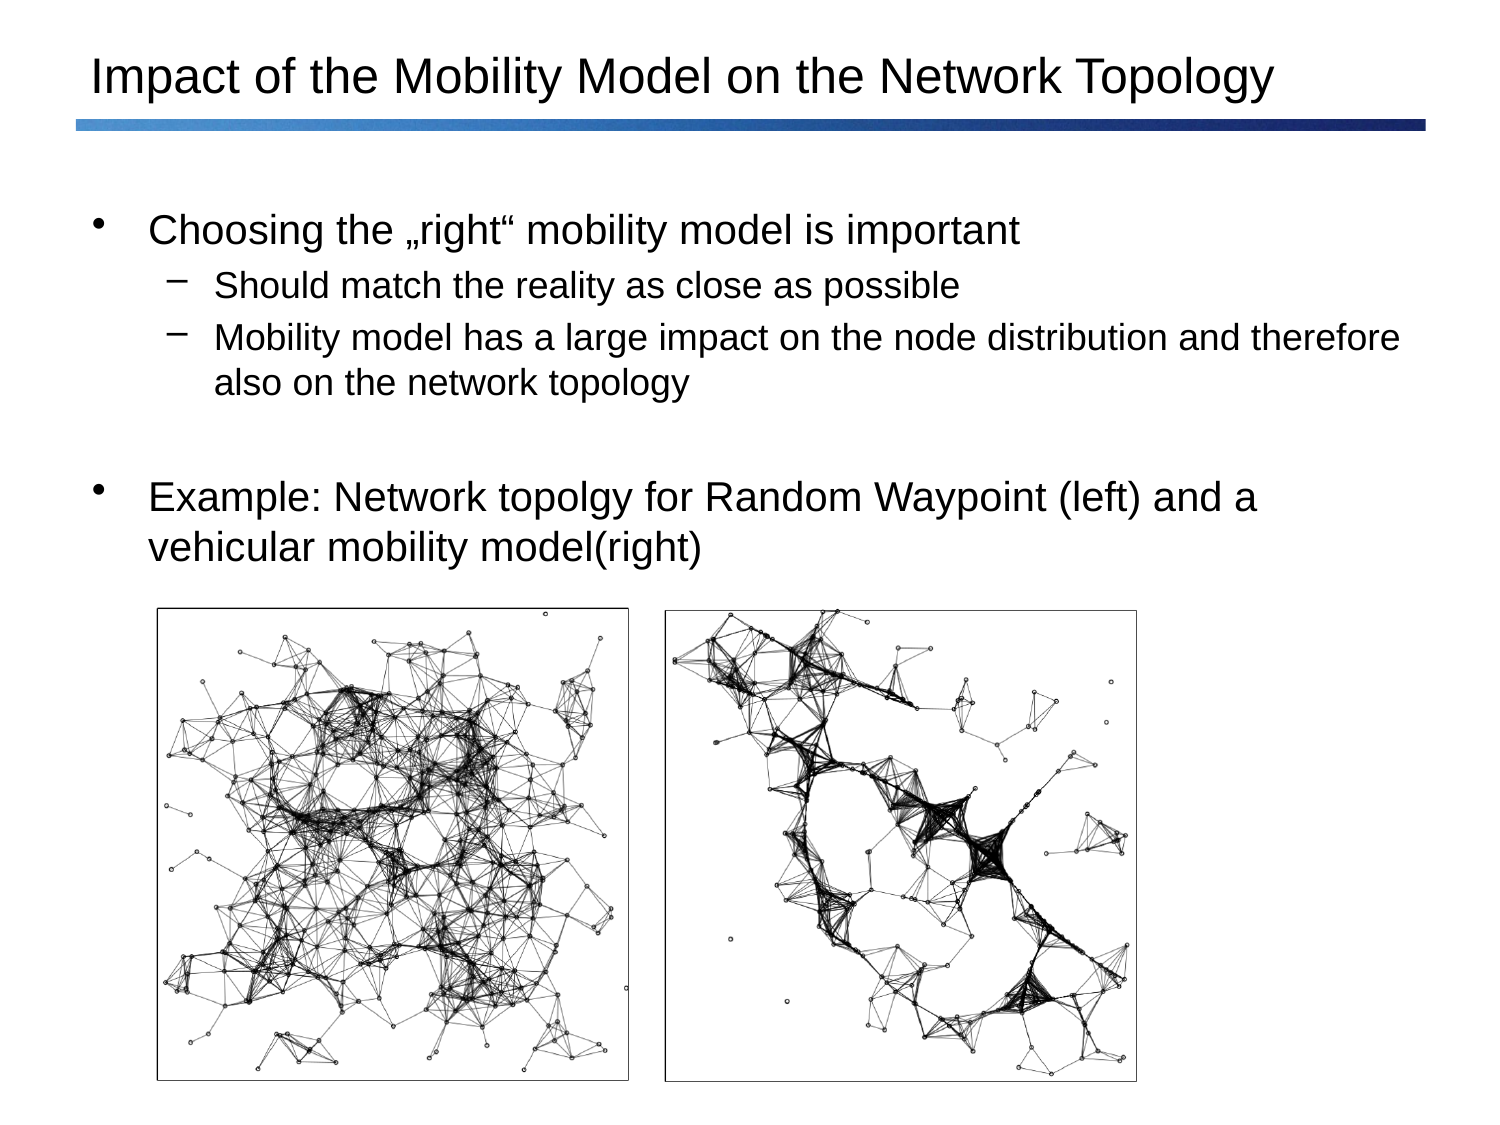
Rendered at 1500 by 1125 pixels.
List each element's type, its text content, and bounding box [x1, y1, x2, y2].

title Impact of the Mobility Model on the Network Topology [74, 32, 1426, 114]
picture [664, 608, 1137, 1082]
list Choosing the „right“ mobility model is important Should match the reality as close as possible Mobility model has a large impact on the node distribution and therefore also on the network topology Example: Network topolgy for Random Waypoint (left) and a vehicular mobility model(right) [76, 136, 1424, 1013]
picture [75, 119, 1426, 131]
picture [156, 607, 630, 1081]
